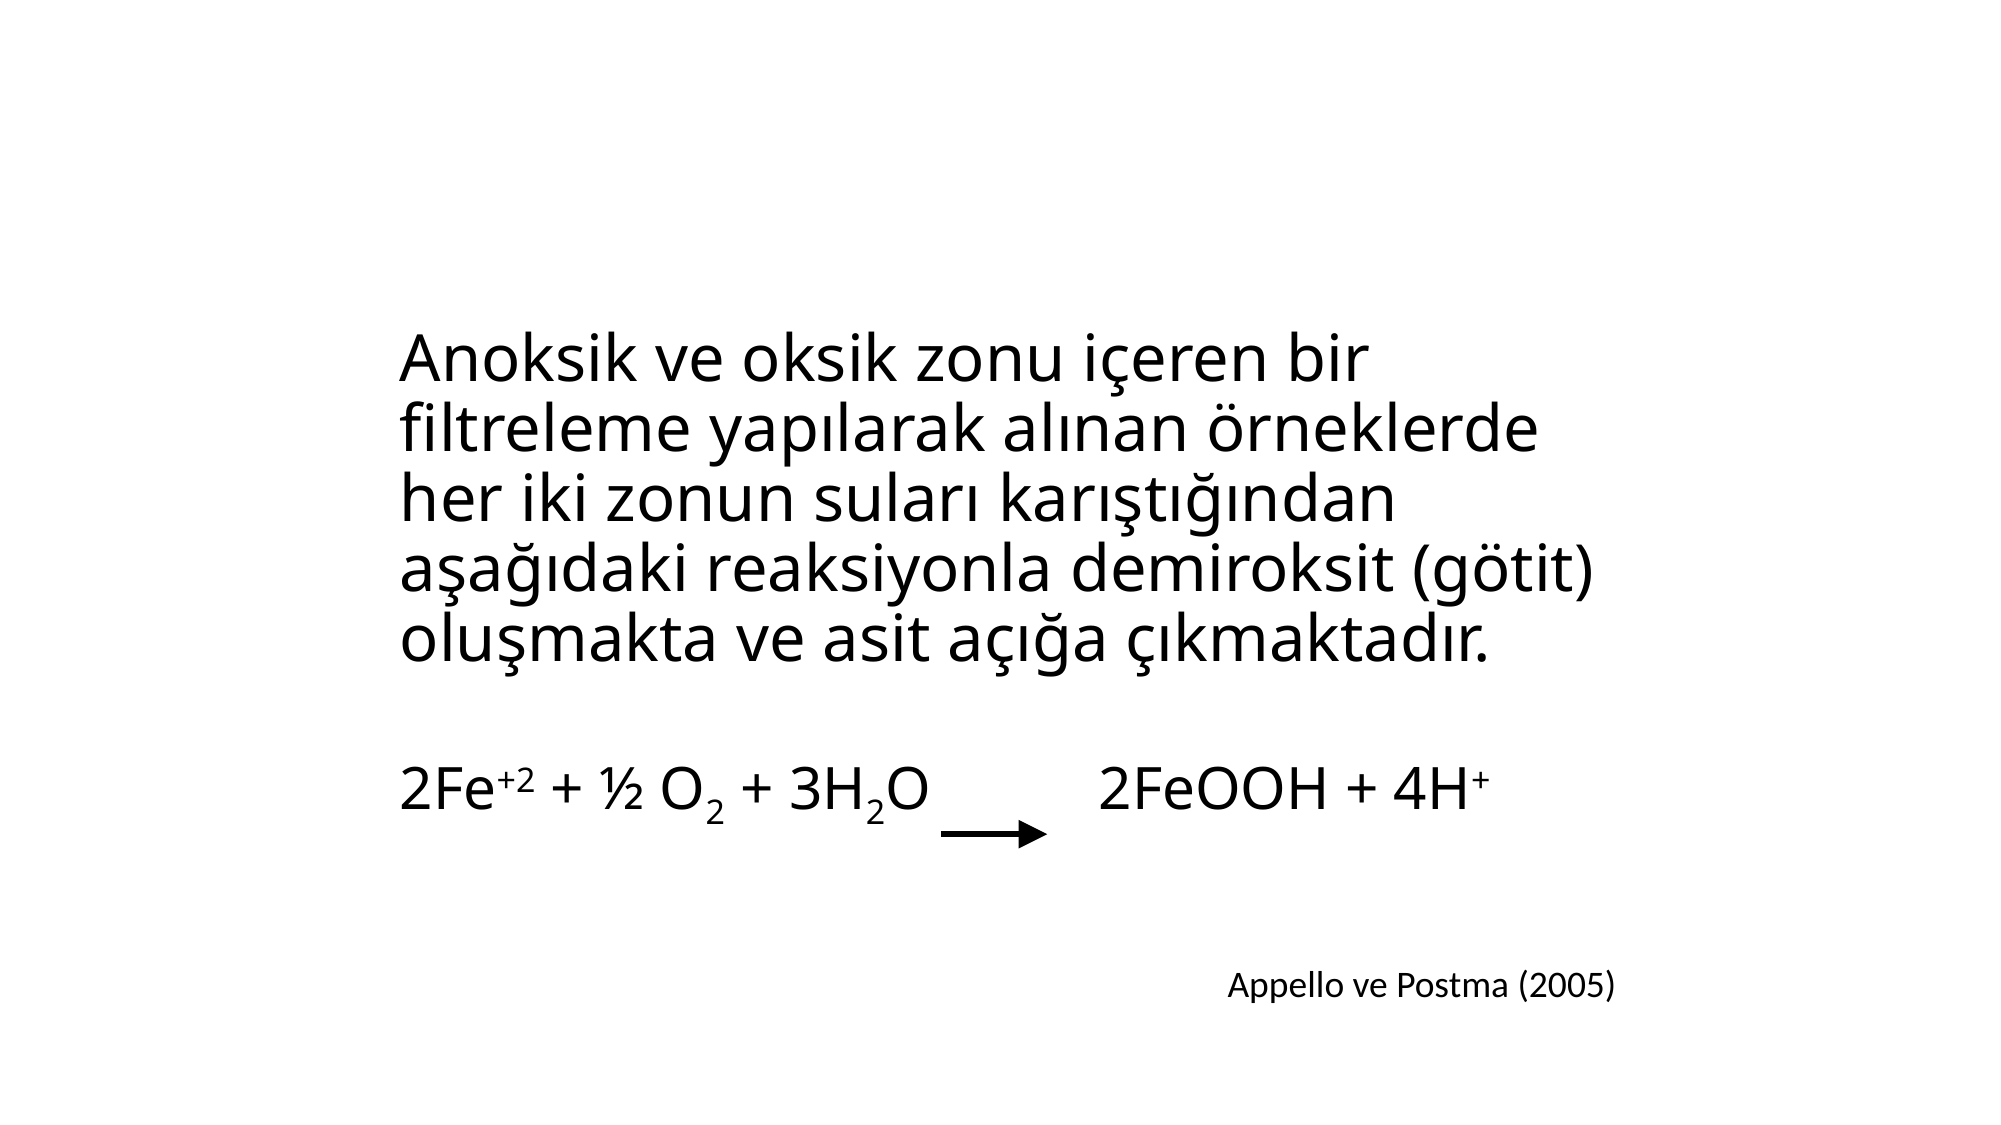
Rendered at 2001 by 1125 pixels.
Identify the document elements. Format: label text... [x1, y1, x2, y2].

text_box Appello ve Postma (2005) [1212, 952, 1662, 1012]
title Anoksik ve oksik zonu içeren bir filtreleme yapılarak alınan örneklerde her iki zonun suları karıştığından aşağıdaki reaksiyonla demiroksit (götit) oluşmakta ve asit açığa çıkmaktadır. 2Fe+2 + ½ O2 + 3H2O 2FeOOH + 4H+ [384, 278, 1623, 941]
